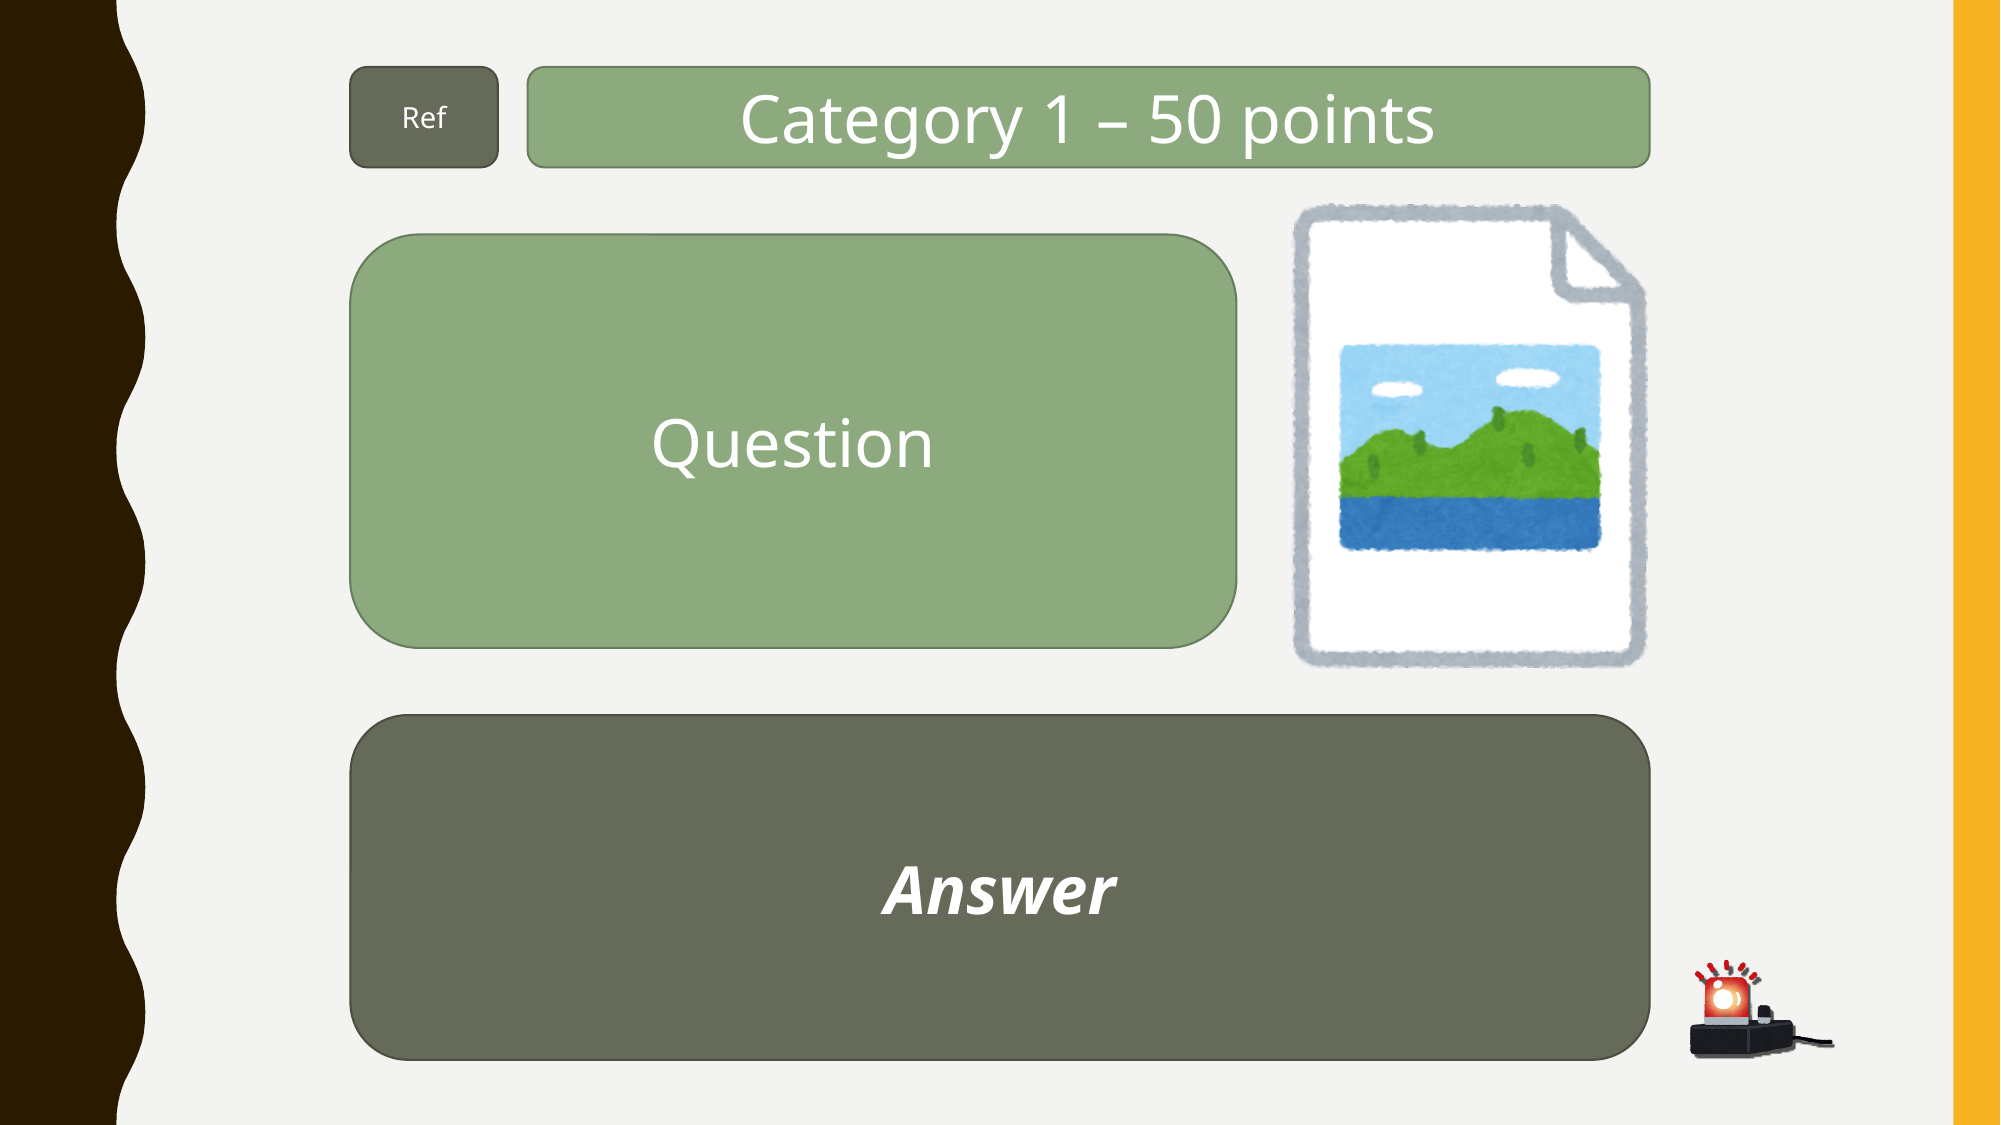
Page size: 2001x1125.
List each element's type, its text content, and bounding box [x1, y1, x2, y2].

text_box Answer [349, 714, 1651, 1061]
text_box Category 1 – 50 points [526, 65, 1651, 169]
text_box Ref [349, 65, 499, 169]
text_box Question [349, 233, 1238, 649]
picture [1258, 193, 1680, 682]
picture [1683, 955, 1837, 1060]
